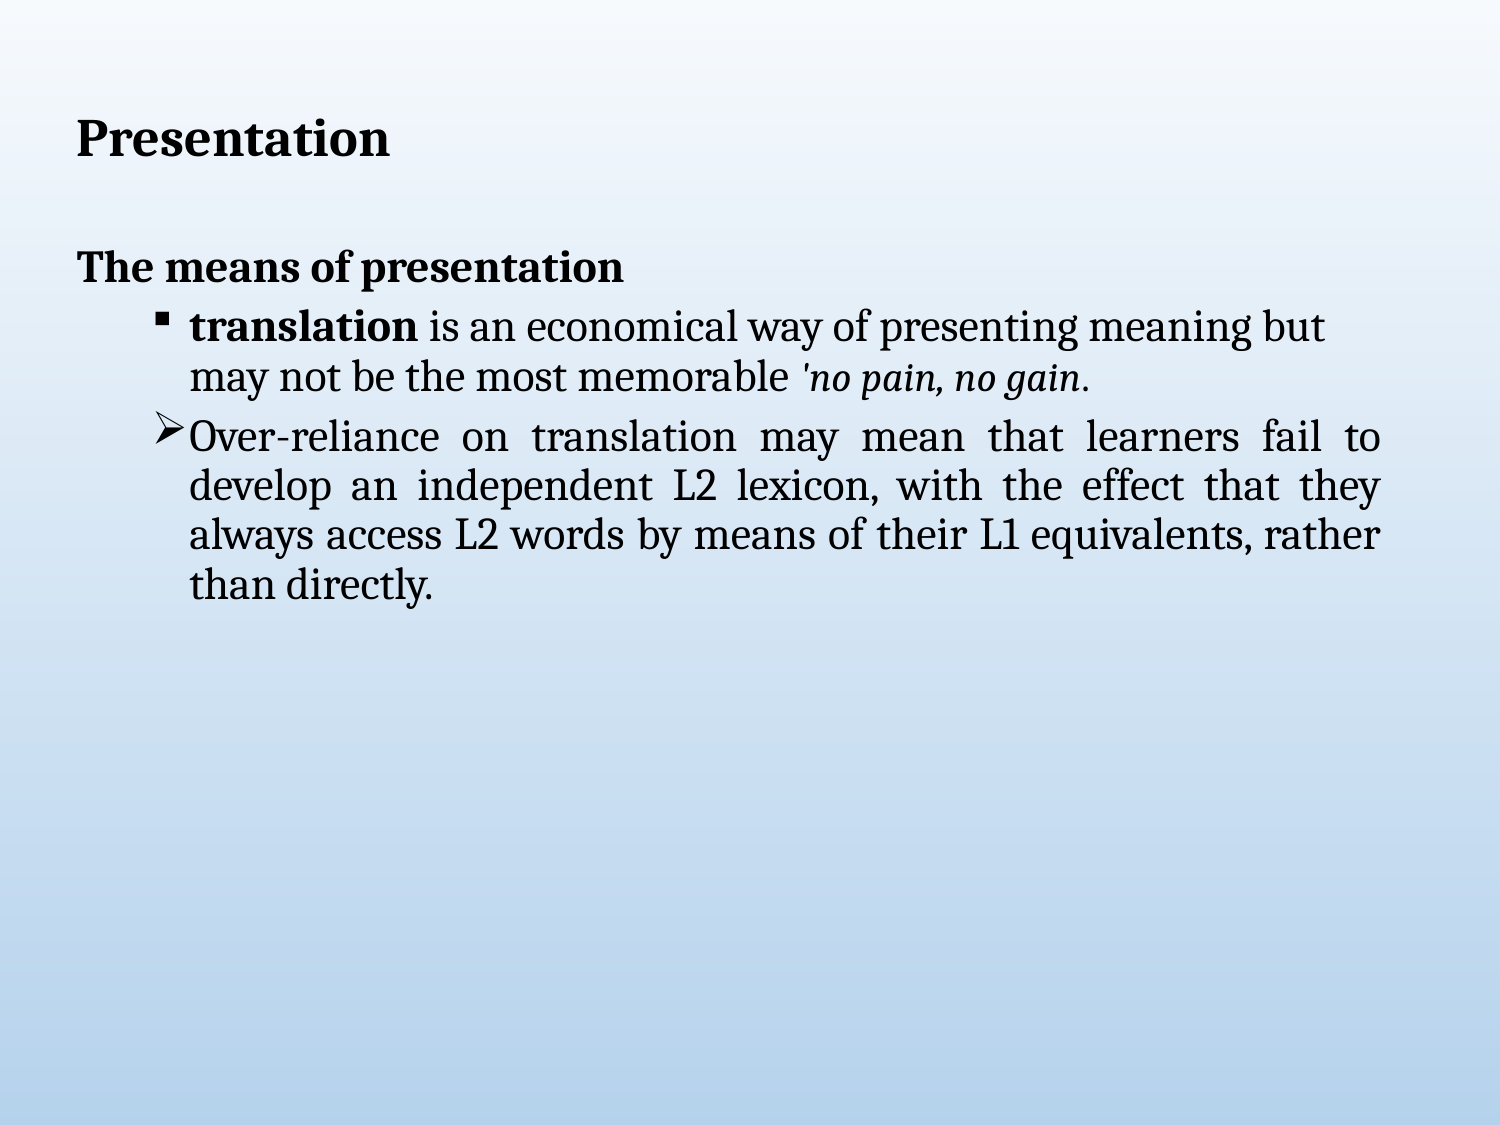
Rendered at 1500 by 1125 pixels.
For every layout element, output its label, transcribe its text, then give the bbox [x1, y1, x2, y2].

list Presentation The means of presentation translation is an economical way of presenting meaning but may not be the most memorable 'no pain, no gain. Over-reliance on translation may mean that learners fail to develop an independent L2 lexicon, with the effect that they always access L2 words by means of their L1 equivalents, rather than directly. [61, 102, 1397, 1060]
